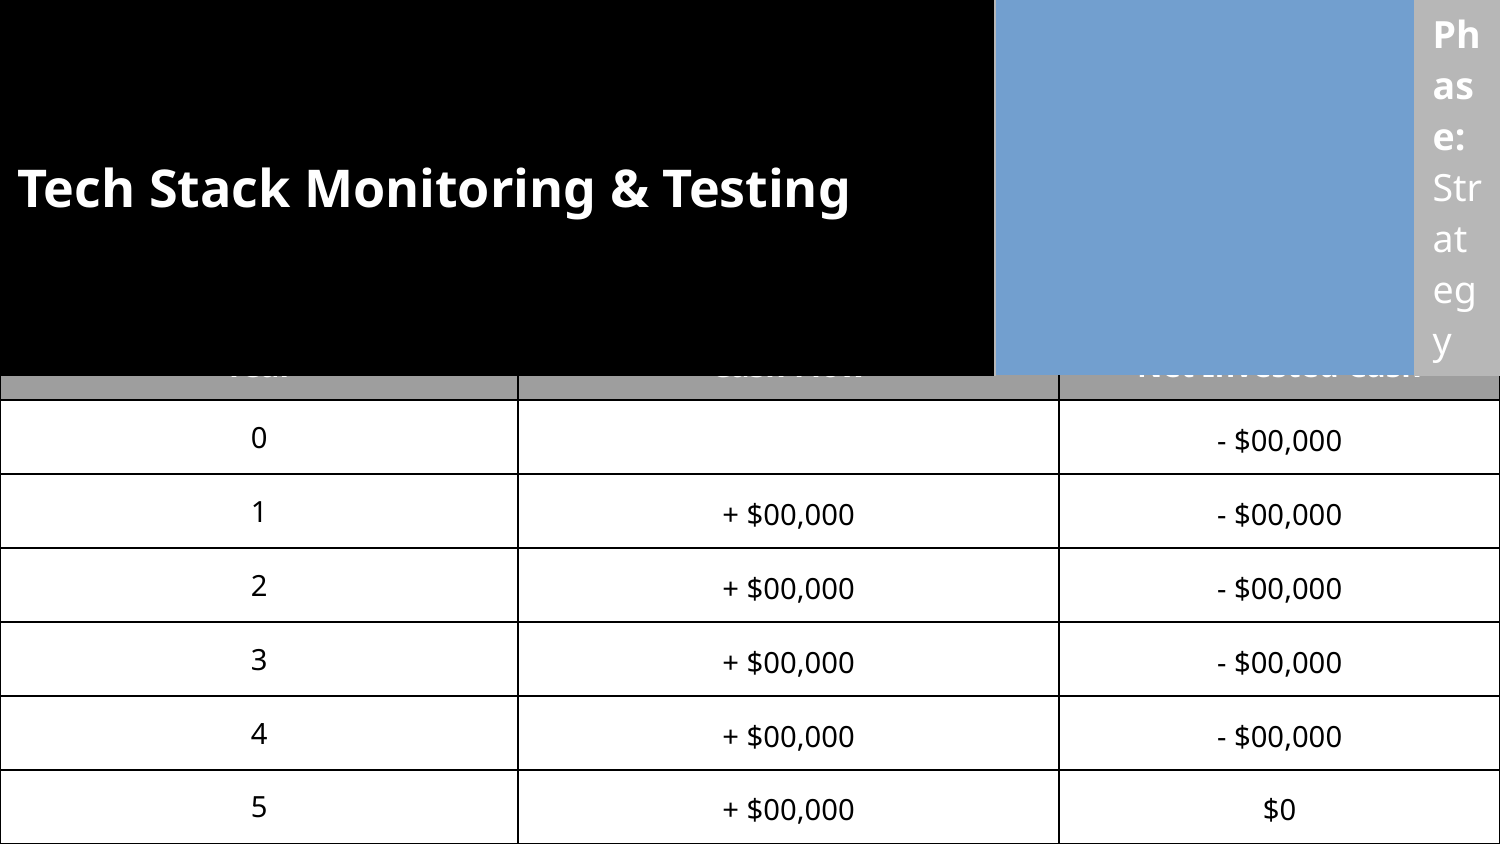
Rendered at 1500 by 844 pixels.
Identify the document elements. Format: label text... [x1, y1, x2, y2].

table_cell 5 [1, 771, 517, 843]
table_cell [519, 401, 1058, 473]
table_cell - $00,000 [1060, 549, 1499, 621]
table_cell 4 [1, 697, 517, 769]
table_cell + $00,000 [519, 623, 1058, 695]
table_cell 1 [1, 475, 517, 547]
table_cell + $00,000 [519, 549, 1058, 621]
table_cell 3 [1, 623, 517, 695]
table_cell - $00,000 [1060, 475, 1499, 547]
table_header Cash Flow [519, 375, 1058, 399]
table_cell + $00,000 [519, 771, 1058, 843]
table_cell 2 [1, 549, 517, 621]
table_header Tech Stack Monitoring & Testing [1, 1, 994, 374]
table_cell $0 [1060, 771, 1499, 843]
table_cell 0 [1, 401, 517, 473]
table_cell - $00,000 [1060, 401, 1499, 473]
table_header Phase: Strategy [1416, 1, 1499, 374]
table_cell + $00,000 [519, 697, 1058, 769]
table_cell - $00,000 [1060, 697, 1499, 769]
table_cell - $00,000 [1060, 623, 1499, 695]
table_cell + $00,000 [519, 475, 1058, 547]
table_header Net Invested Cash [1060, 375, 1499, 399]
table_header Year [1, 376, 517, 399]
